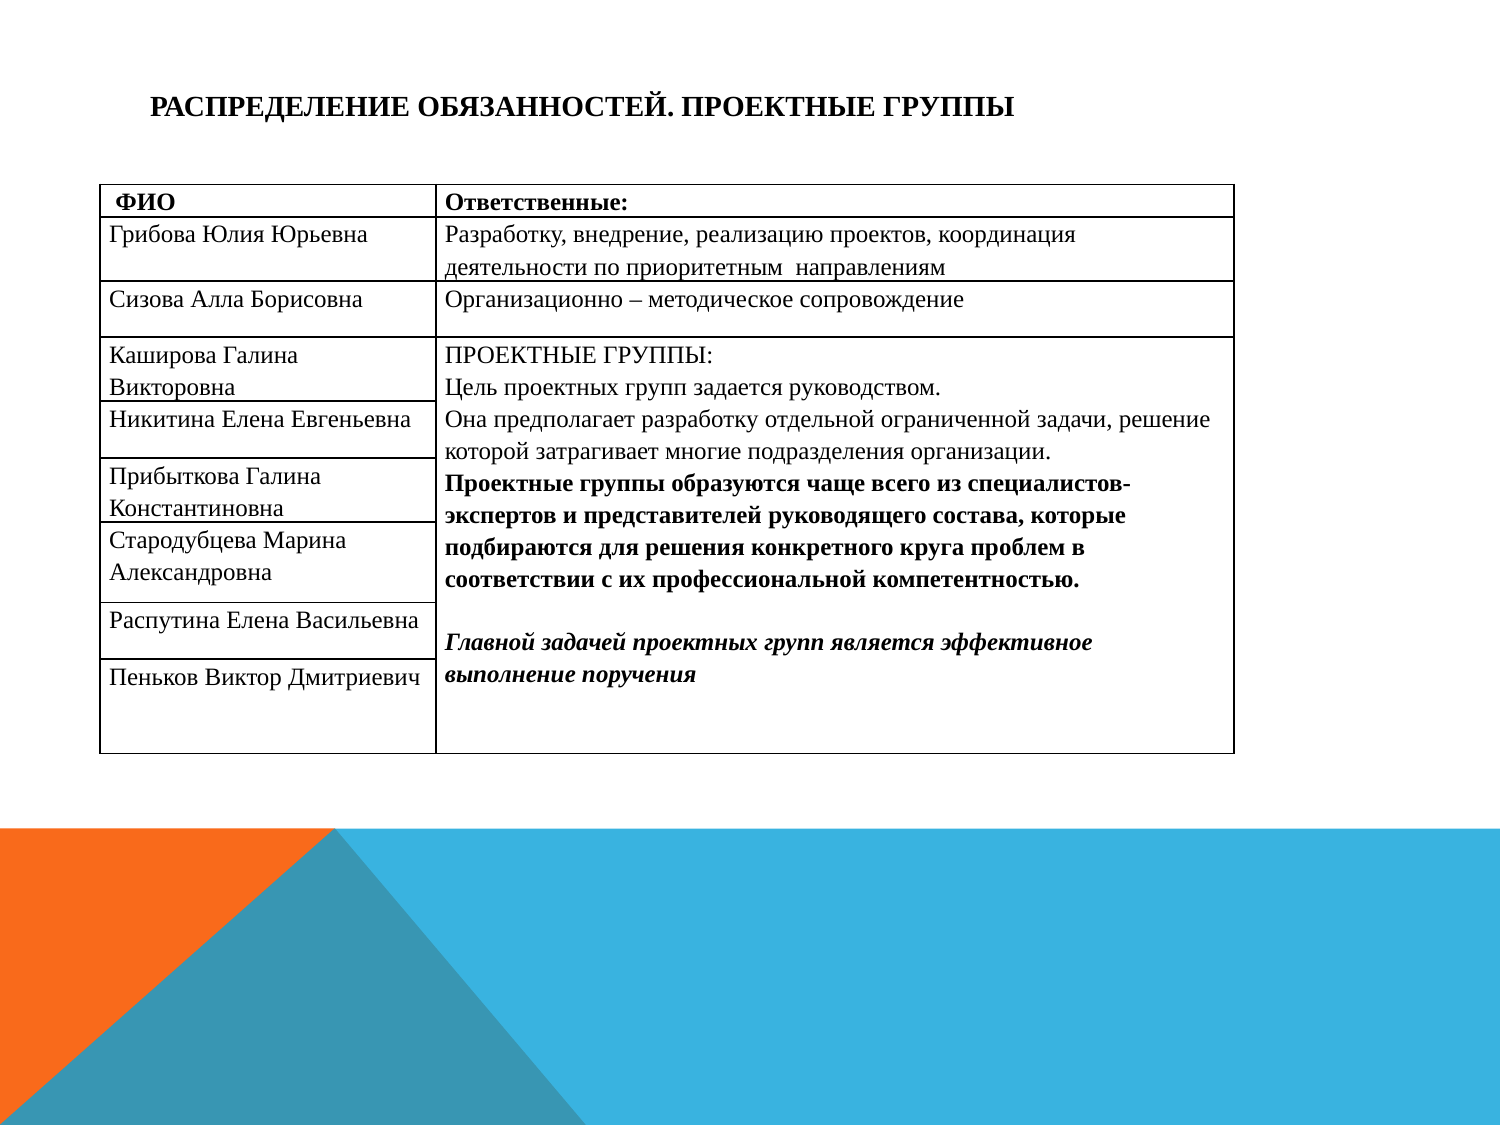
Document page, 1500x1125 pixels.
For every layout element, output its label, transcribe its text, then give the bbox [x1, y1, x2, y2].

table_cell Пеньков Виктор Дмитриевич [101, 660, 435, 753]
table_cell Разработку, внедрение, реализацию проектов, координация деятельности по приоритетным направлениям [437, 218, 1233, 280]
table_cell Никитина Елена Евгеньевна [101, 402, 435, 457]
table_cell Сизова Алла Борисовна [101, 282, 435, 336]
table_header ФИО [101, 185, 435, 216]
table_cell ПРОЕКТНЫЕ ГРУППЫ: Цель проектных групп задается руководством. Она предполагает разработку отдельной ограниченной задачи, решение которой затрагивает многие подразделения организации. Проектные группы образуются чаще всего из специалистов-экспертов и представителей руководящего состава, которые подбираются для решения конкретного круга проблем в соответствии с их профессиональной компетентностью. Главной задачей проектных групп является эффективное выполнение поручения [437, 338, 1233, 753]
table_cell Распутина Елена Васильевна [101, 603, 435, 658]
table_cell Грибова Юлия Юрьевна [101, 218, 435, 280]
table_cell Каширова Галина Викторовна [101, 338, 435, 400]
table_cell Стародубцева Марина Александровна [101, 523, 435, 602]
table_cell Прибыткова Галина Константиновна [101, 459, 435, 521]
table_cell Организационно – методическое сопровождение [437, 282, 1233, 336]
table_header Ответственные: [437, 185, 1233, 216]
title Распределение ОБЯЗАННОСТЕЙ. Проектные ГРУППЫ [135, 60, 1105, 150]
